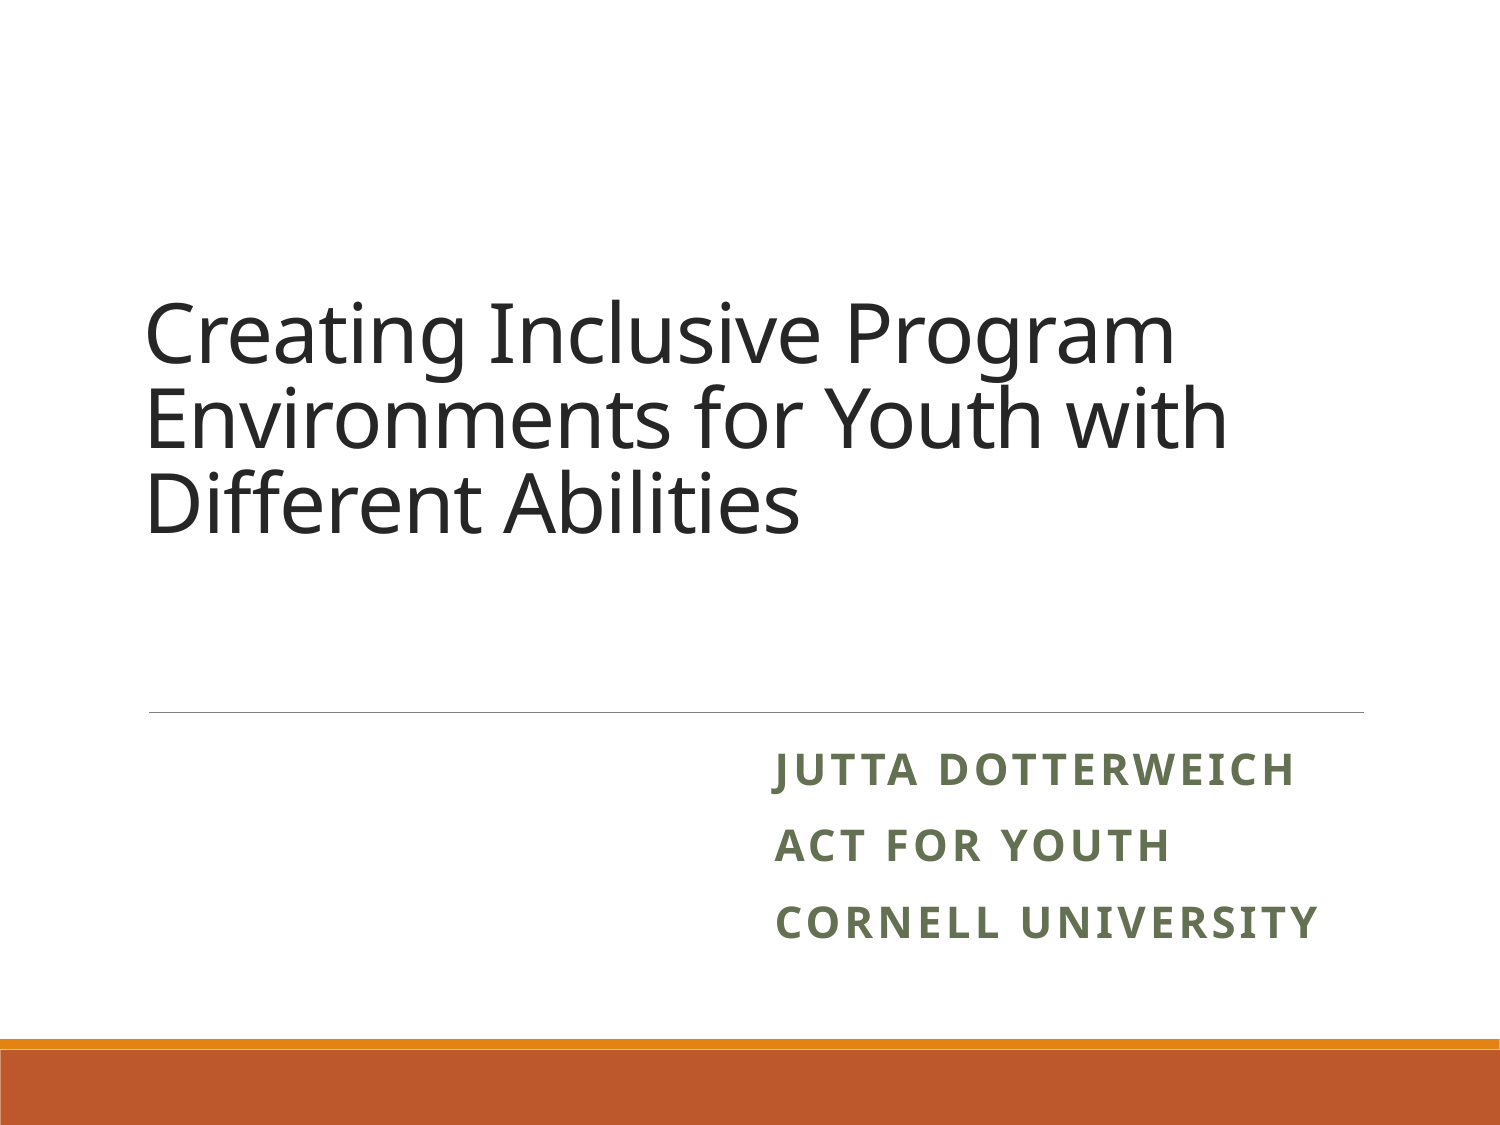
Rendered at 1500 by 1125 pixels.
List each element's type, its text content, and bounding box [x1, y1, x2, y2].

subtitle Jutta Dotterweich ACT for Youth Cornell University [759, 740, 1500, 966]
title Creating Inclusive Program Environments for Youth with Different Abilities [128, 90, 1367, 558]
